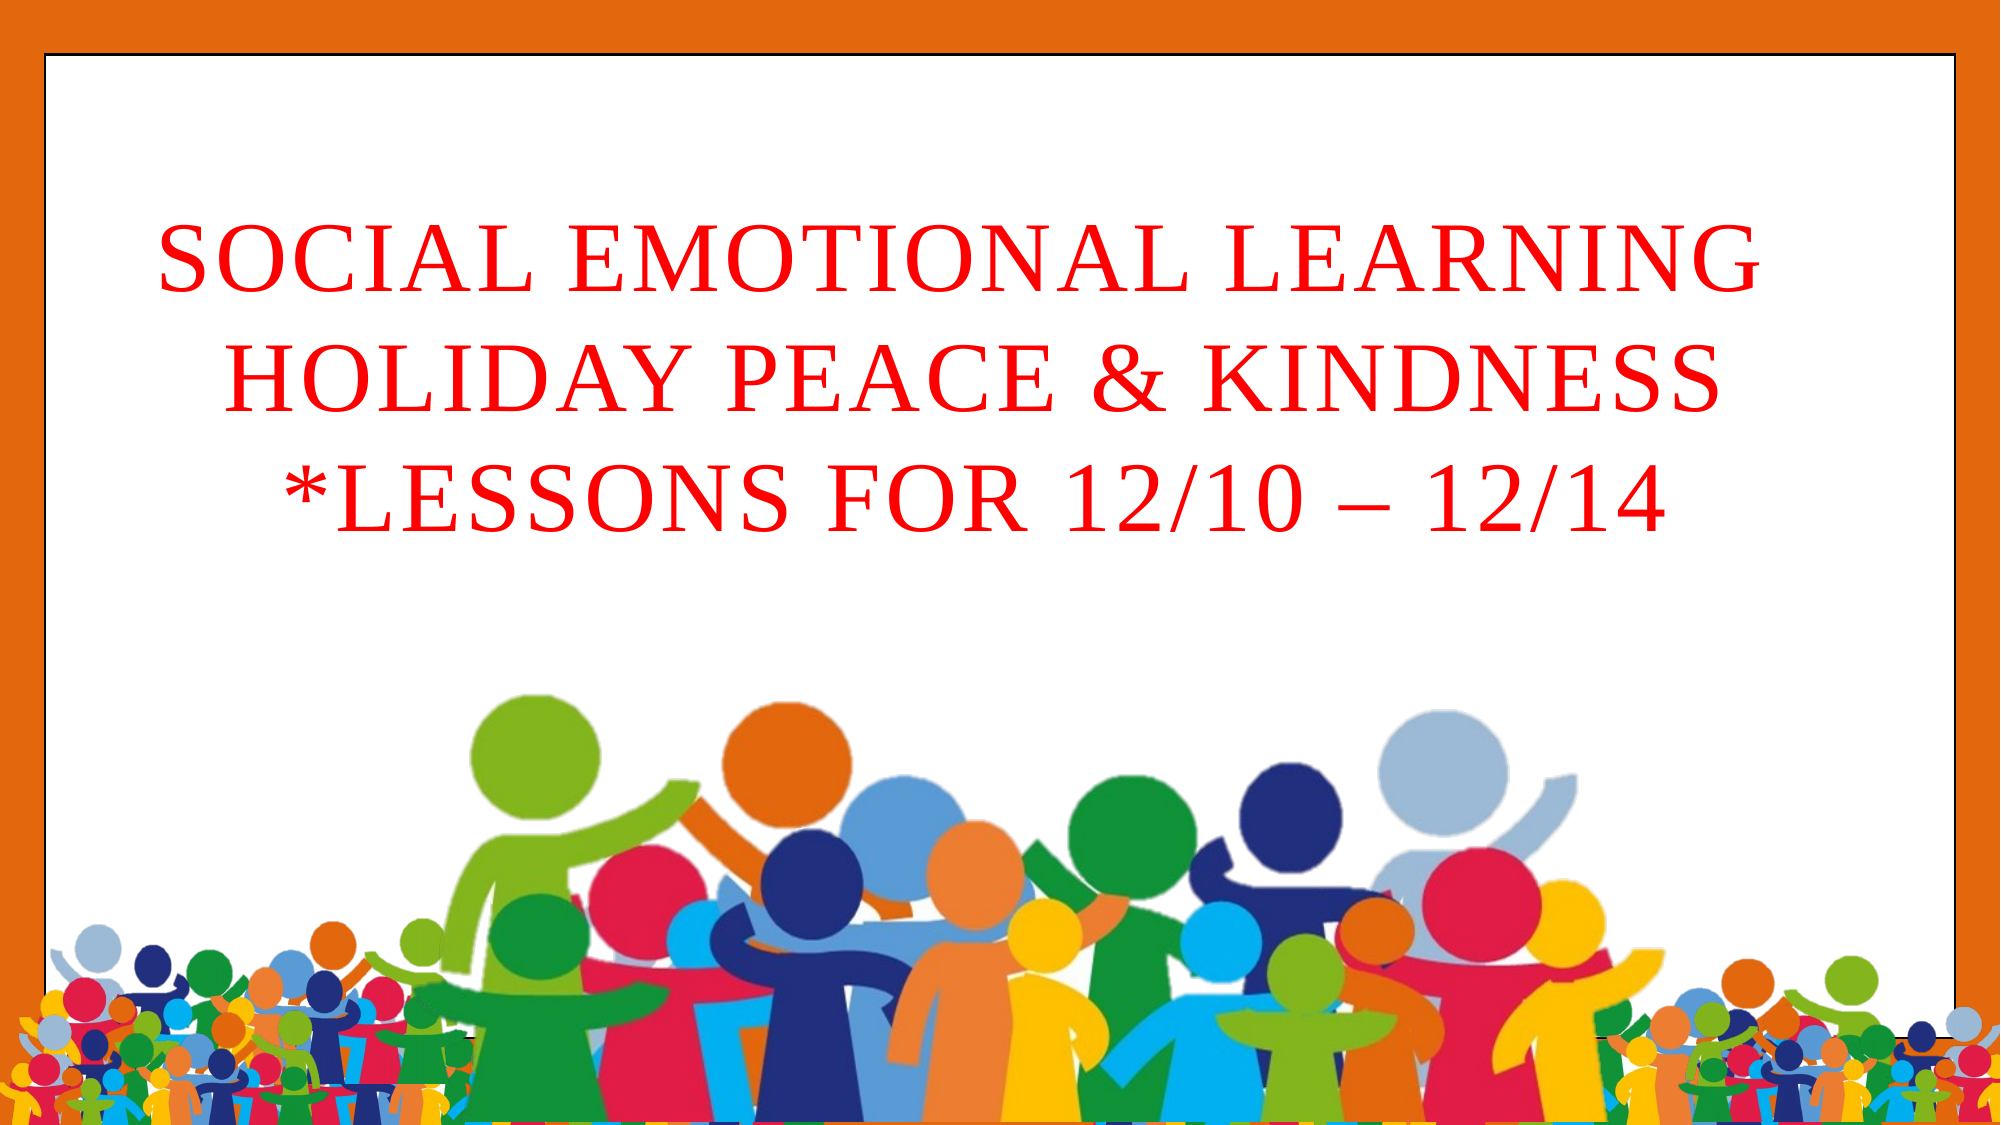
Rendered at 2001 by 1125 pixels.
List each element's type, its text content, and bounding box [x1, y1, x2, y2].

text_box Social Emotional Learning Holiday Peace & Kindness *Lessons for 12/10 – 12/14 [84, 183, 1866, 559]
picture [0, 683, 2001, 1125]
